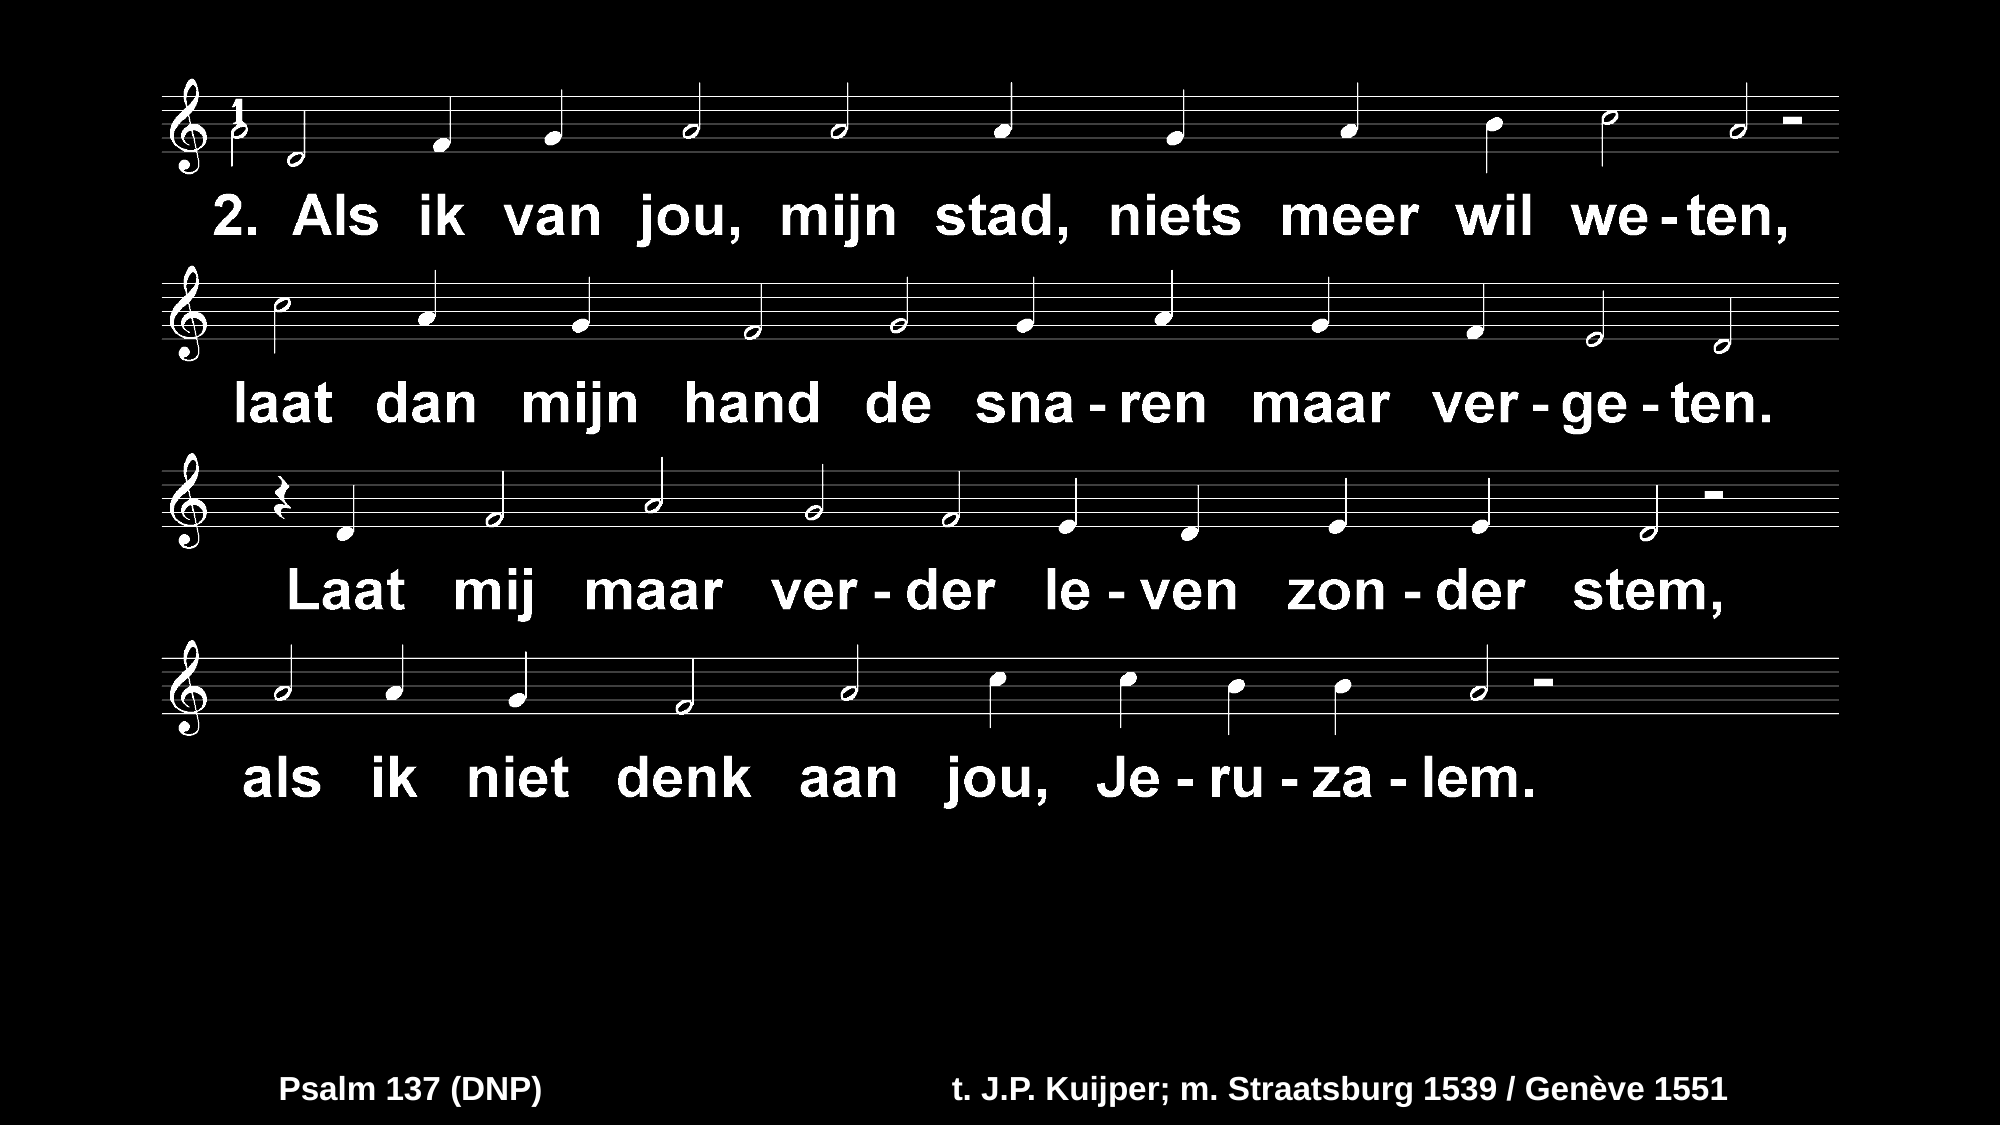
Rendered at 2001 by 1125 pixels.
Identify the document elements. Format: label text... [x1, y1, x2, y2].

text_box Psalm 137 (DNP) t. J.P. Kuijper; m. Straatsburg 1539 / Genève 1551 [263, 1059, 1745, 1115]
picture [145, 62, 1855, 825]
